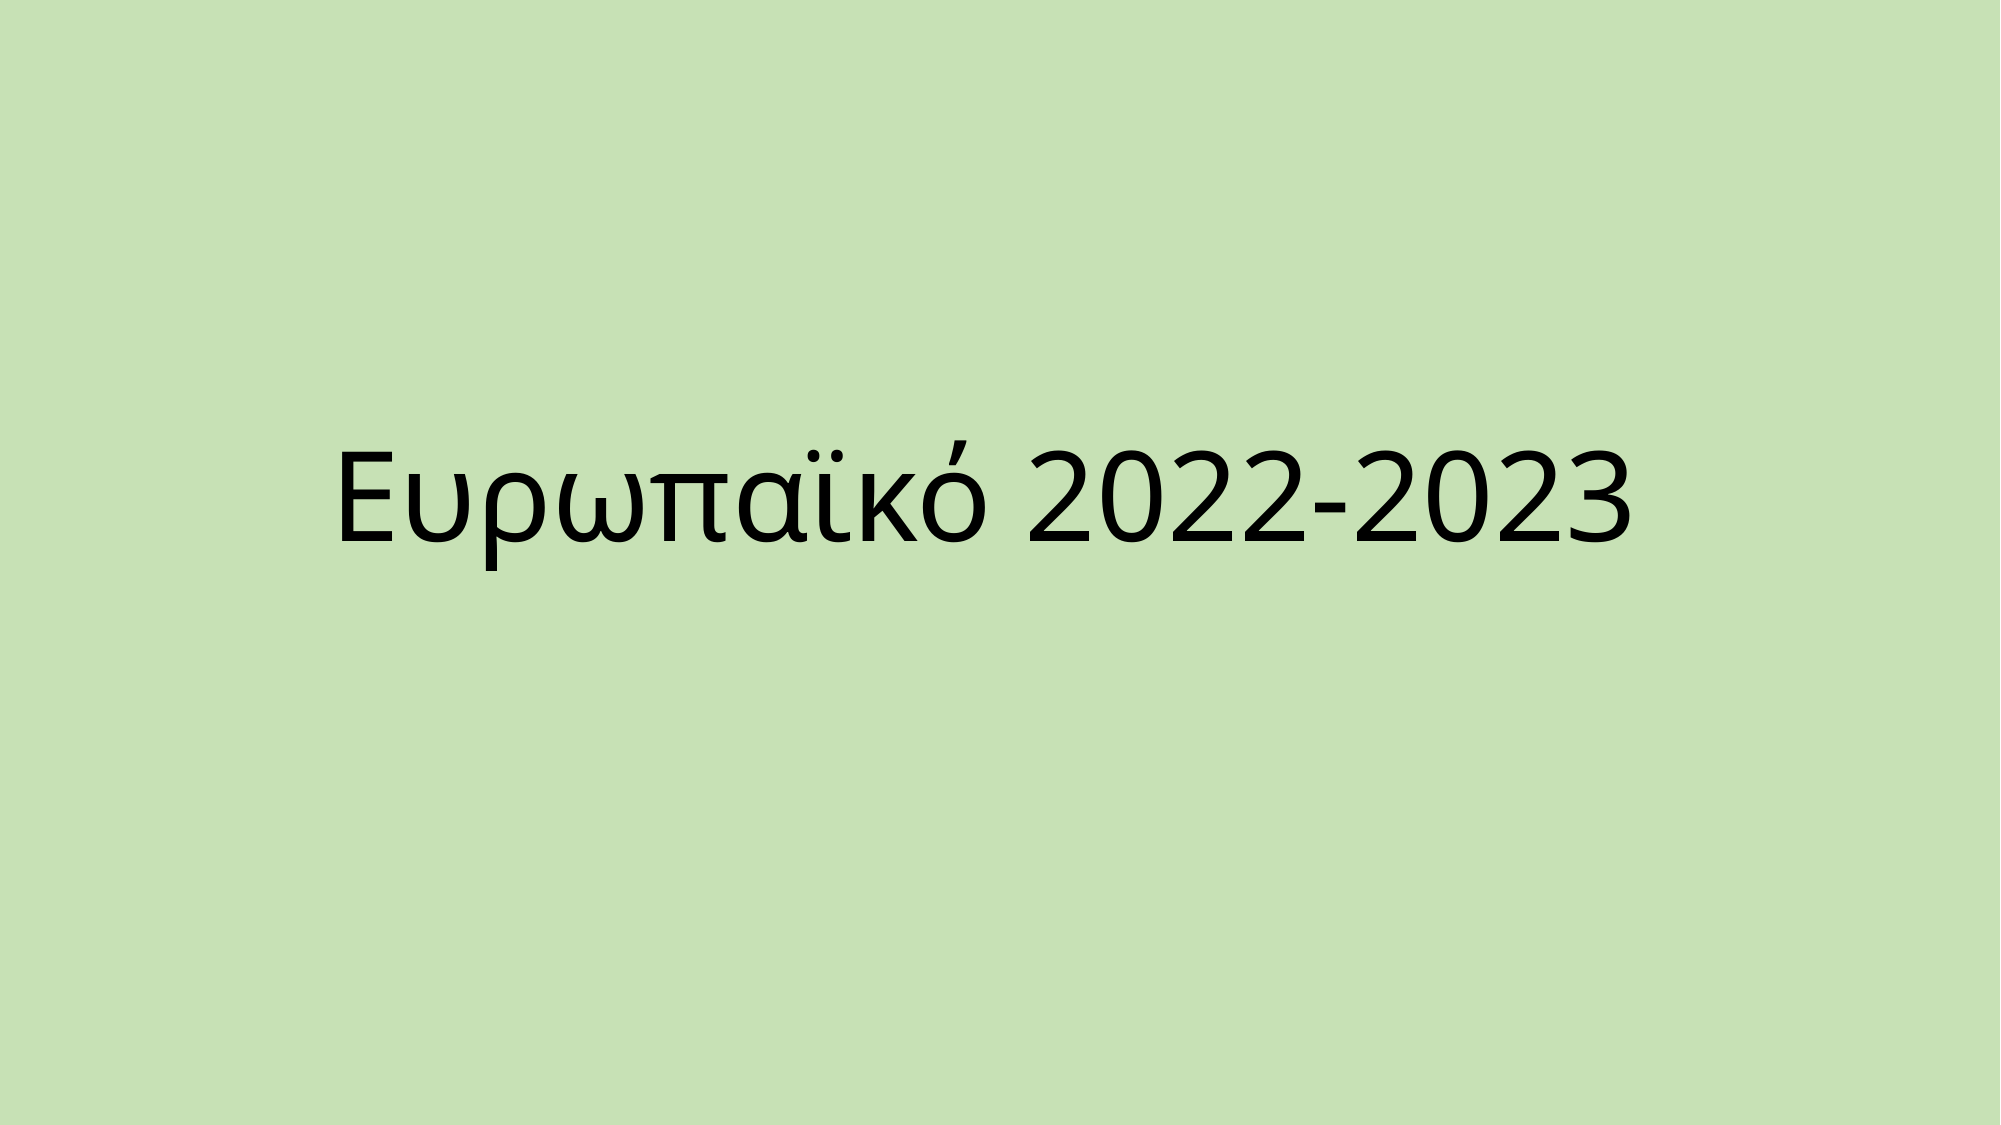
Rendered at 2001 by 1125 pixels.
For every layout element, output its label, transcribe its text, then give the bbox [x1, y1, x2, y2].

title Ευρωπαϊκό 2022-2023 [249, 184, 1750, 576]
